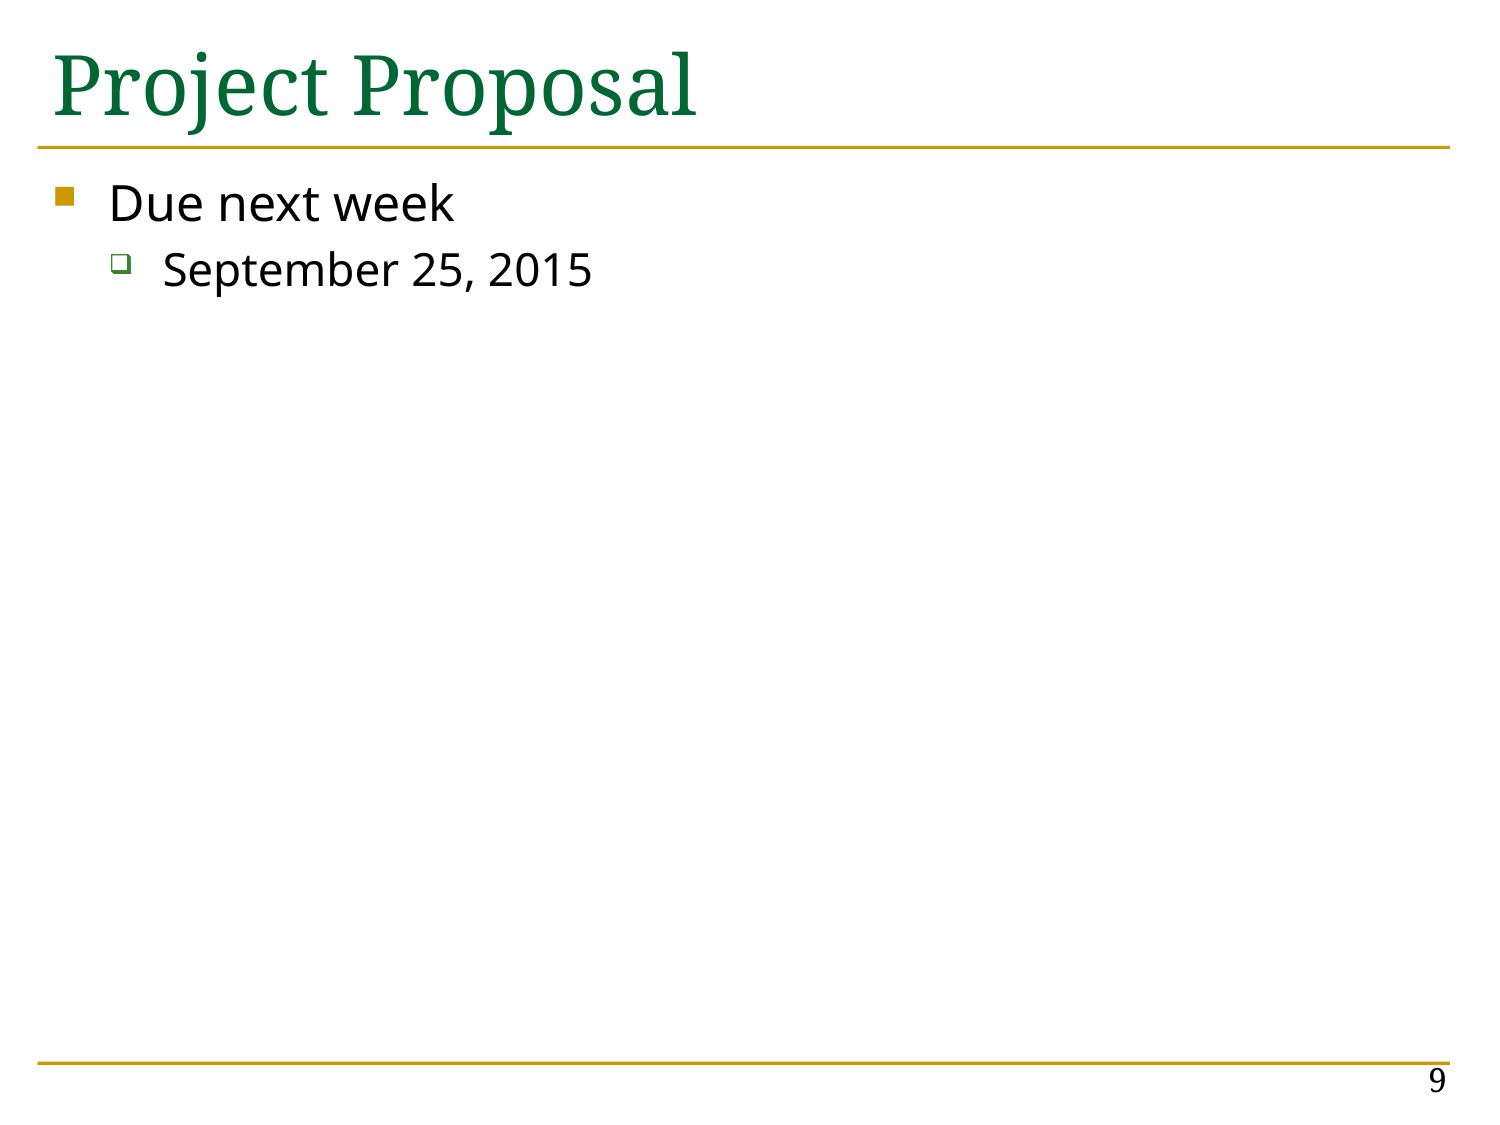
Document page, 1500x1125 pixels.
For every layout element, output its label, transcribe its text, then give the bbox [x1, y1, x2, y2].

slide_number 9 [1111, 1036, 1462, 1112]
list Due next week September 25, 2015 [37, 163, 1450, 1016]
title Project Proposal [37, 24, 1450, 163]
